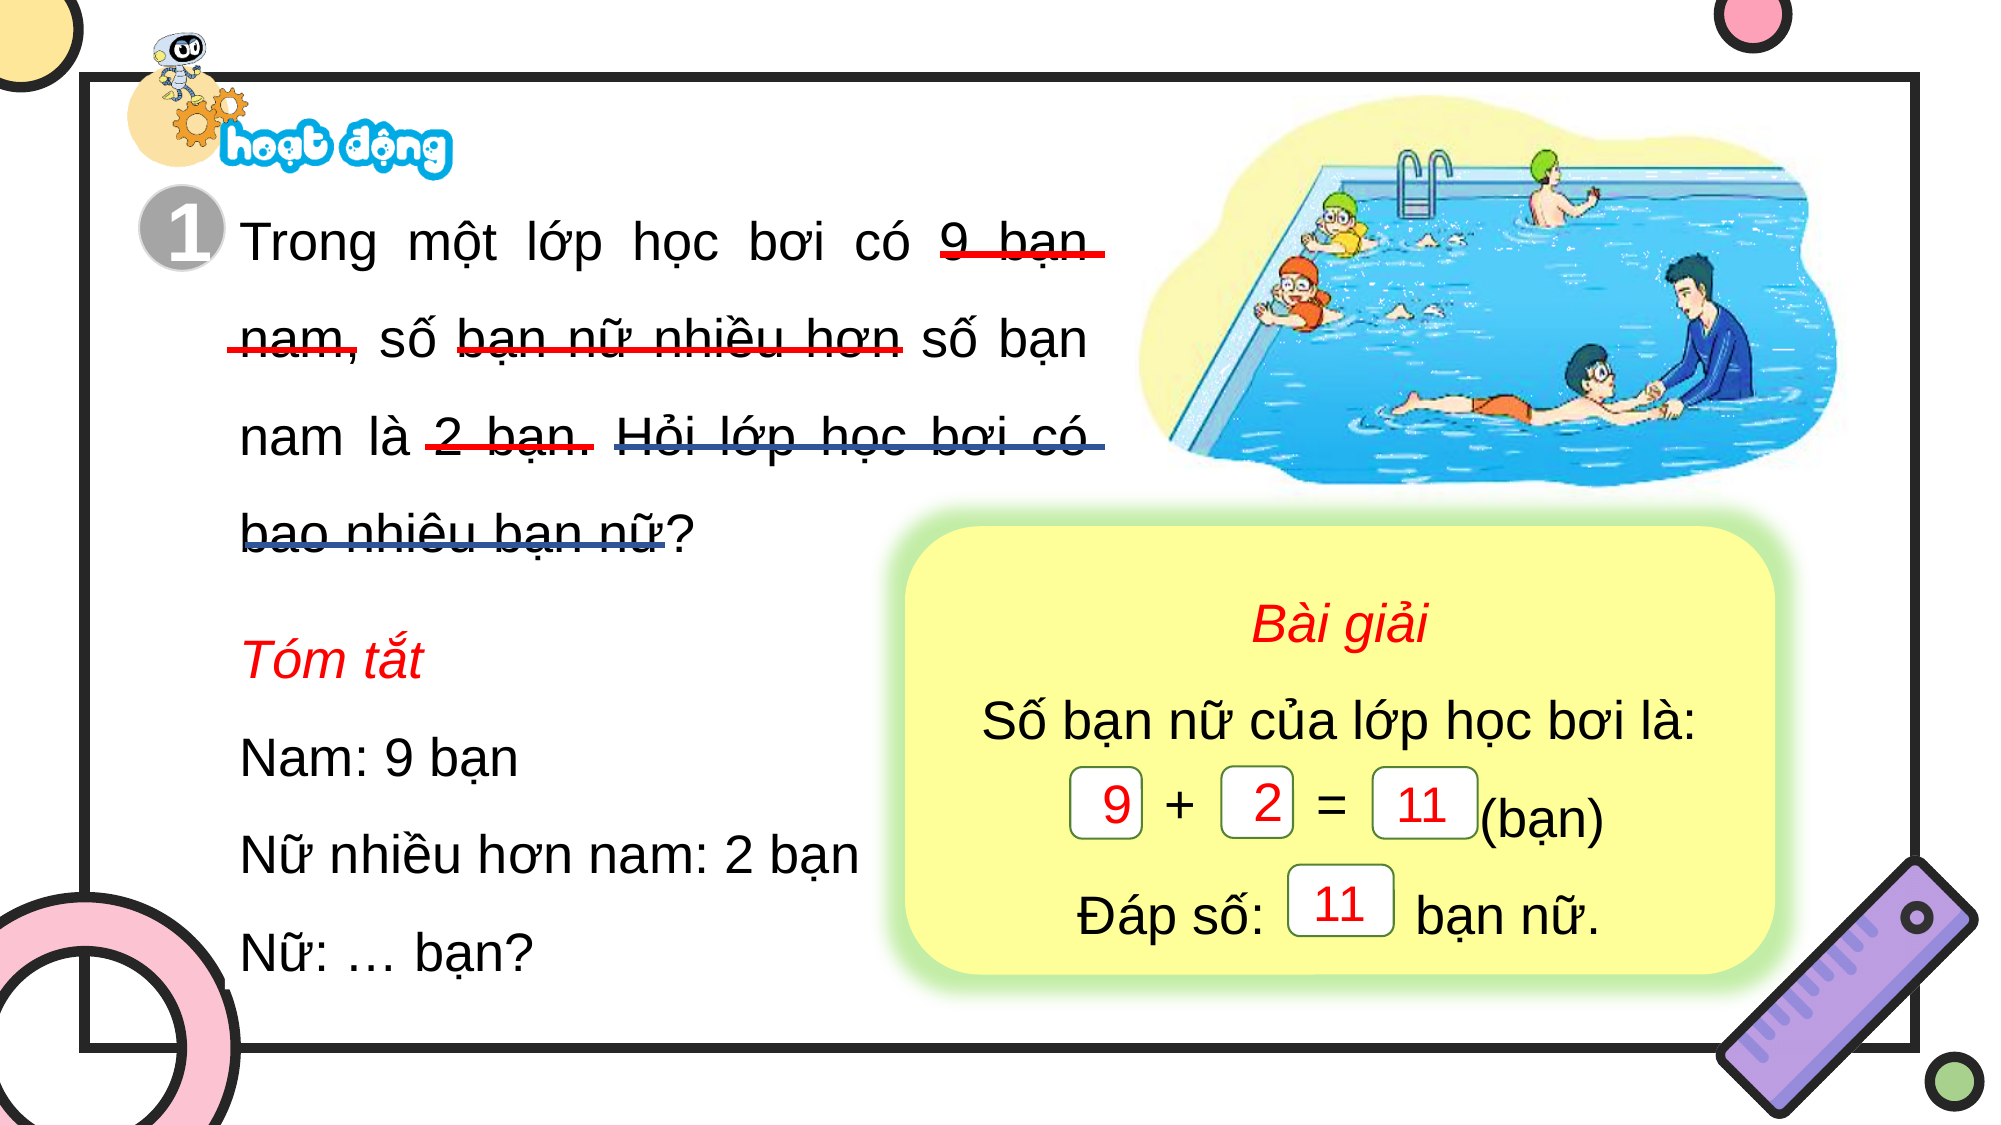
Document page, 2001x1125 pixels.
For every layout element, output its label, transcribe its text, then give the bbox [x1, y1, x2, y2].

text_box Trong một lớp học bơi có 9 bạn nam, số bạn nữ nhiều hơn số bạn nam là 2 bạn. Hỏi lớp học bơi có bao nhiêu bạn nữ? [224, 166, 1105, 571]
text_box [904, 526, 1776, 974]
picture [1135, 88, 1855, 505]
picture [100, 12, 482, 204]
picture [1711, 851, 1984, 1124]
text_box Tóm tắt Nam: 9 bạn Nữ nhiều hơn nam: 2 bạn Nữ: … bạn? [224, 584, 911, 990]
text_box 1 [137, 204, 224, 272]
